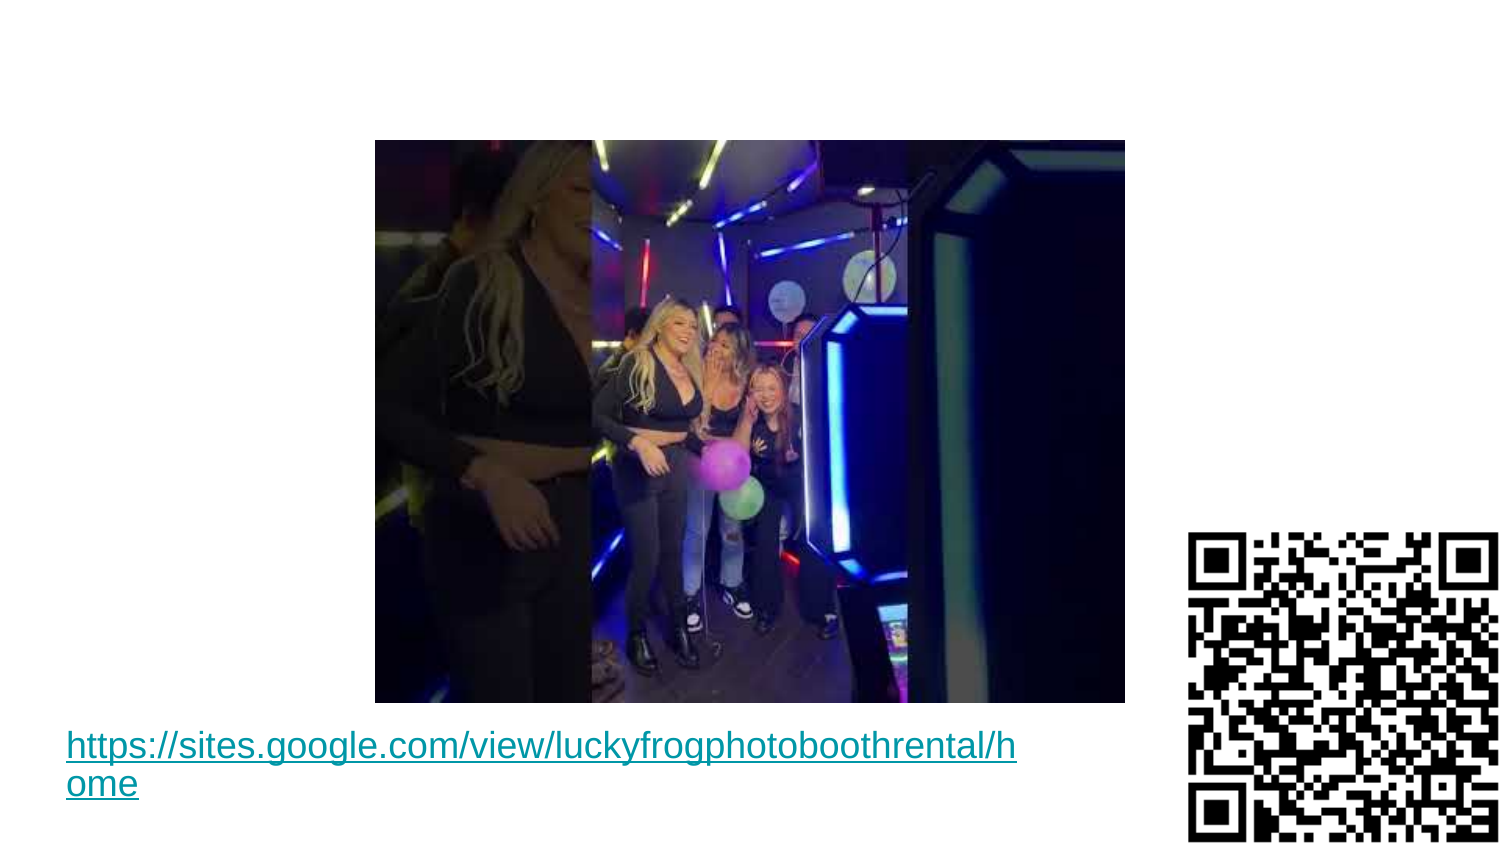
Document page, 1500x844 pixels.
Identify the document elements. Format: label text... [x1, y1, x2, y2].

picture [374, 140, 1126, 704]
picture [1187, 530, 1500, 844]
list https://sites.google.com/view/luckyfrogphotoboothrental/home [51, 694, 1036, 794]
